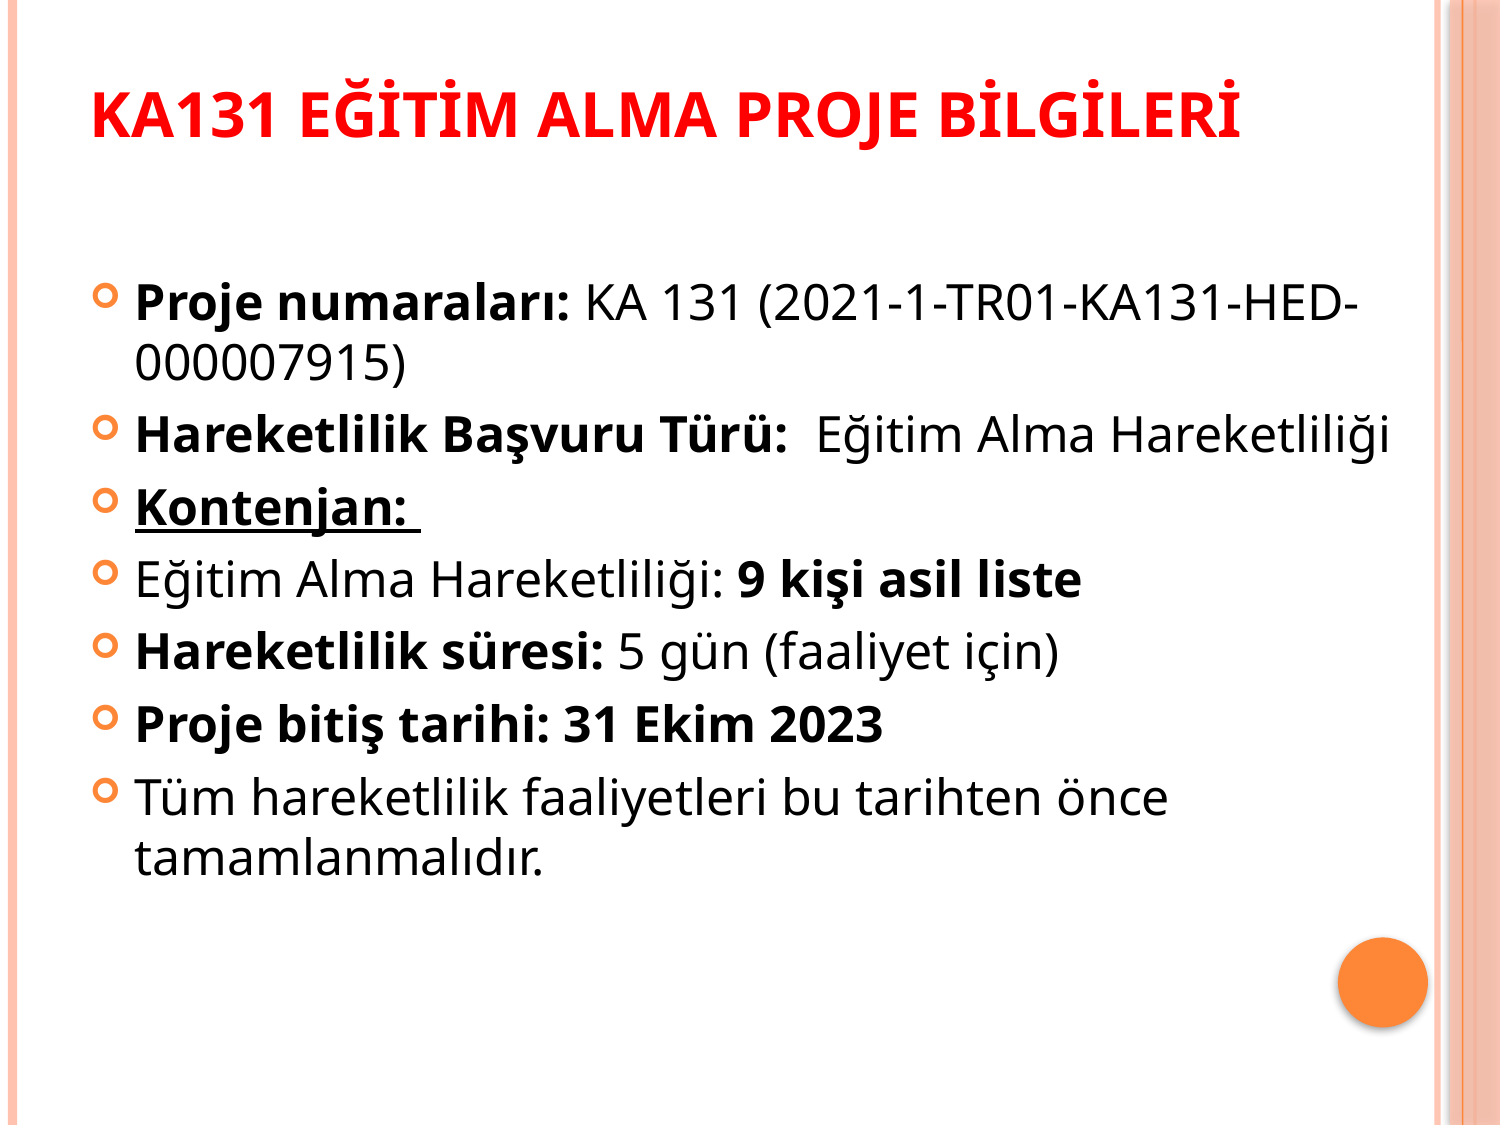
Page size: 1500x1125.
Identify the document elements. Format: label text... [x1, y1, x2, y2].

list Proje numaraları: KA 131 (2021-1-TR01-KA131-HED-000007915) Hareketlilik Başvuru Türü: Eğitim Alma Hareketliliği Kontenjan: Eğitim Alma Hareketliliği: 9 kişi asil liste Hareketlilik süresi: 5 gün (faaliyet için) Proje bitiş tarihi: 31 Ekim 2023 Tüm hareketlilik faaliyetleri bu tarihten önce tamamlanmalıdır. [75, 262, 1436, 1062]
title KA131 EĞİTİM ALMA PROJE BİLGİLERİ [75, 45, 1424, 233]
